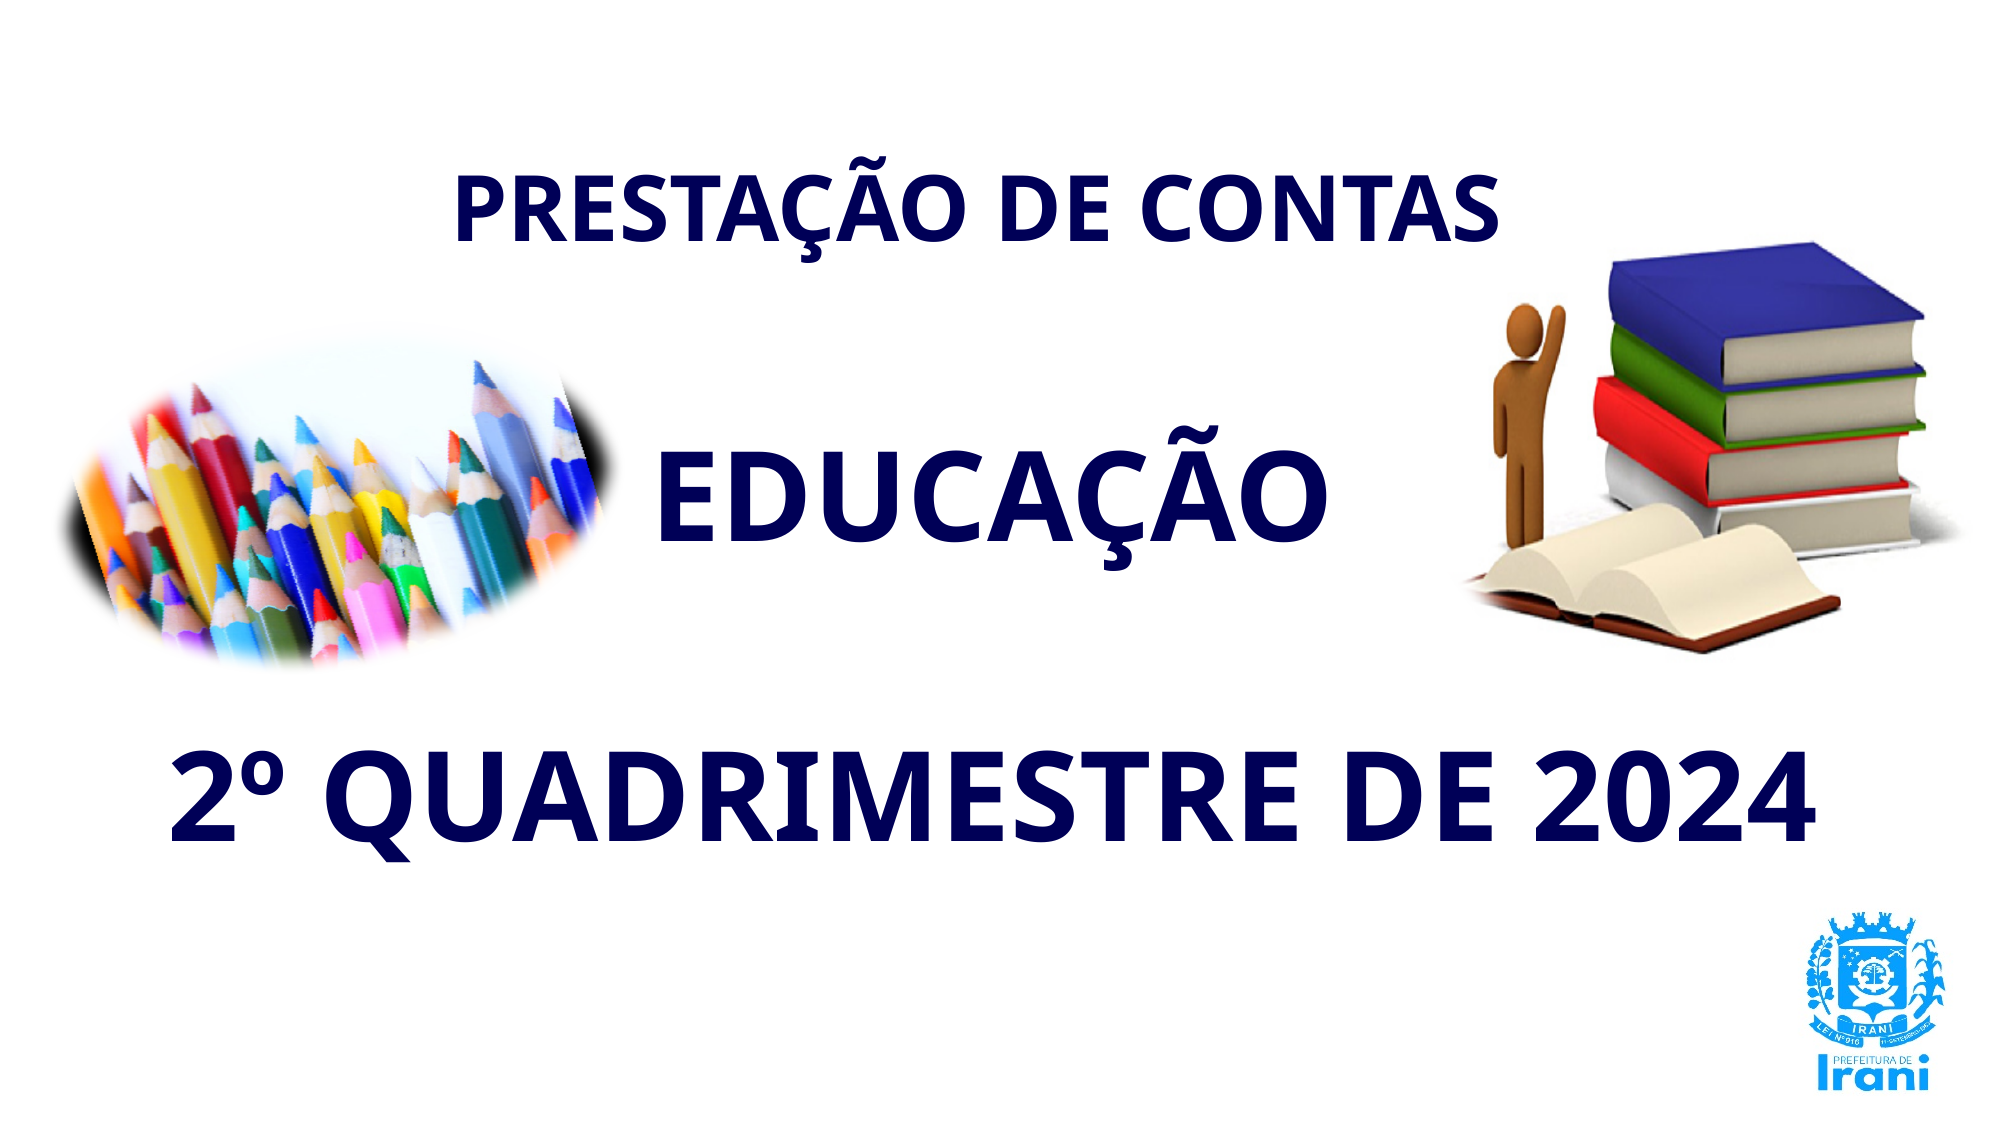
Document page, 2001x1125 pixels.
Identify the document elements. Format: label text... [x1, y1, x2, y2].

picture [1409, 159, 2000, 721]
picture [81, 206, 595, 789]
text_box PRESTAÇÃO DE CONTAS EDUCAÇÃO 2º QUADRIMESTRE DE 2024 [46, 109, 1939, 874]
picture [1751, 893, 2000, 1125]
